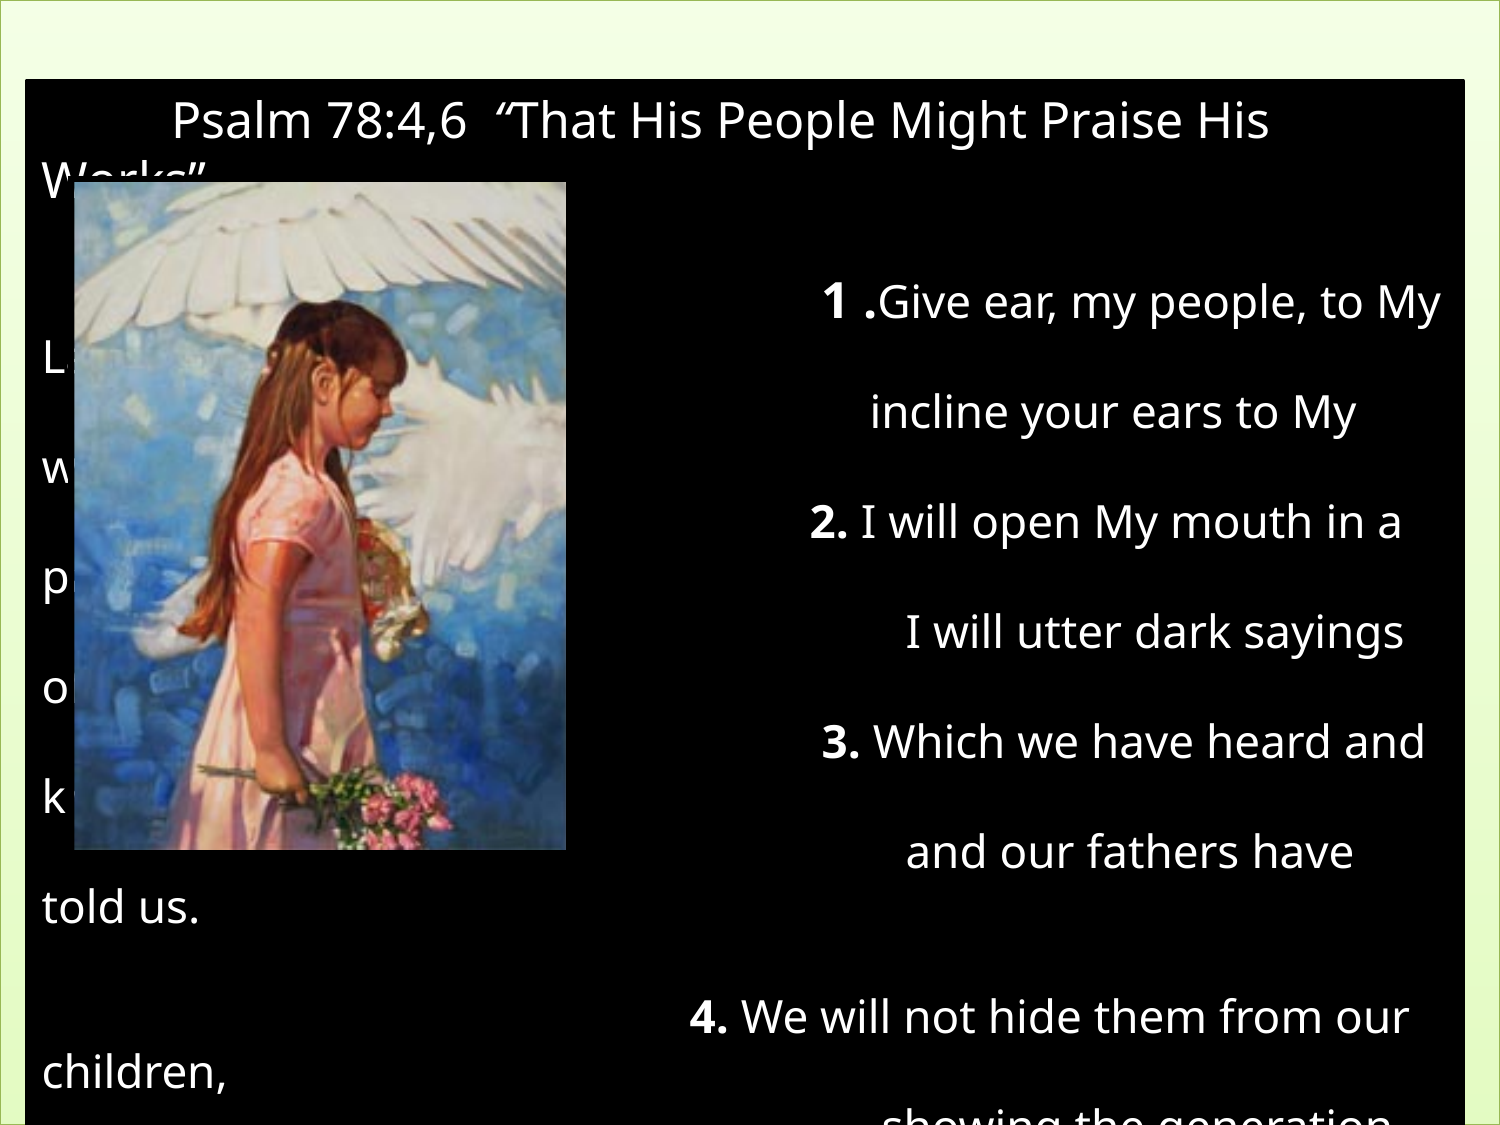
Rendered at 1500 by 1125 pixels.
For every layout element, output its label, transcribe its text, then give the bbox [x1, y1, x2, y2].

picture [74, 181, 567, 851]
text_box Psalm 78:4,6 “That His People Might Praise His Works” 1 .Give ear, my people, to My Law: incline your ears to My words. 2. I will open My mouth in a parable: I will utter dark sayings of old: 3. Which we have heard and known, and our fathers have told us. 4. We will not hide them from our children, showing the generation to come the praises of the Lord & His strength & His wonderful works that He has done . 5. For He established a testimony in Jacob and appointed a Law in Israel, which He commanded our fathers, that they should make them known to their children: [25, 79, 1465, 1125]
text_box [0, 0, 1500, 1125]
